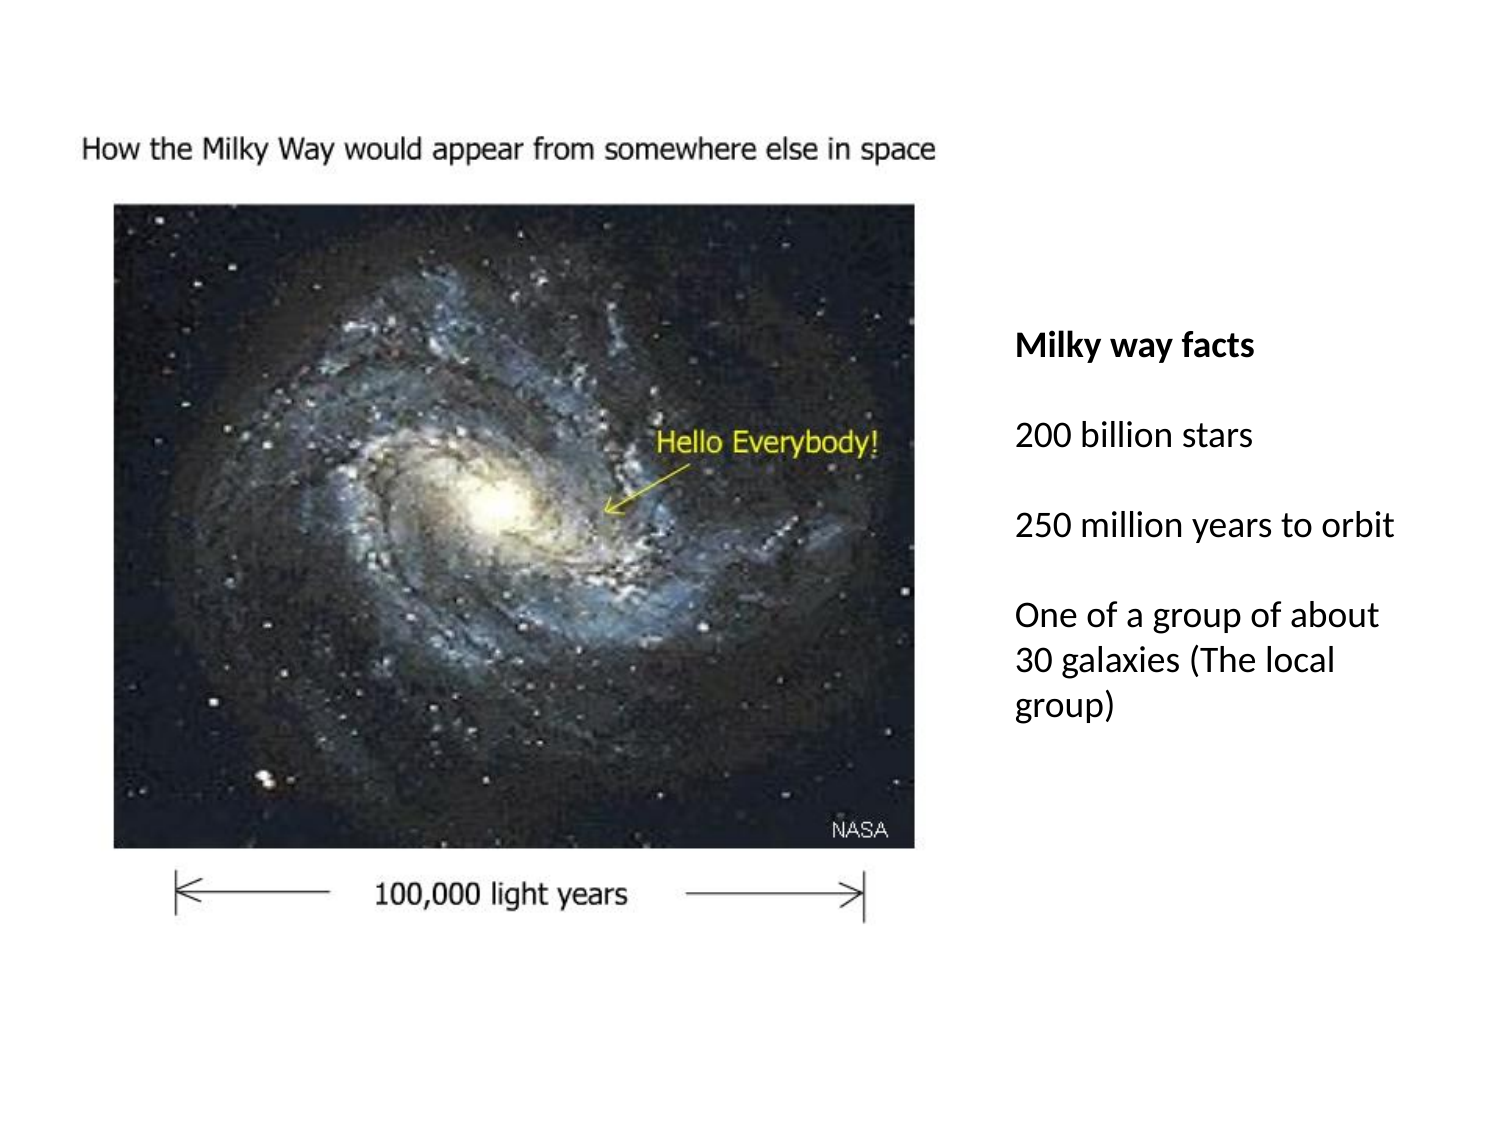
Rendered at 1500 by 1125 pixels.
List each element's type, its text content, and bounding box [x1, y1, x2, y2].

picture [74, 124, 943, 927]
text_box Milky way facts 200 billion stars 250 million years to orbit One of a group of about 30 galaxies (The local group) [999, 312, 1425, 733]
